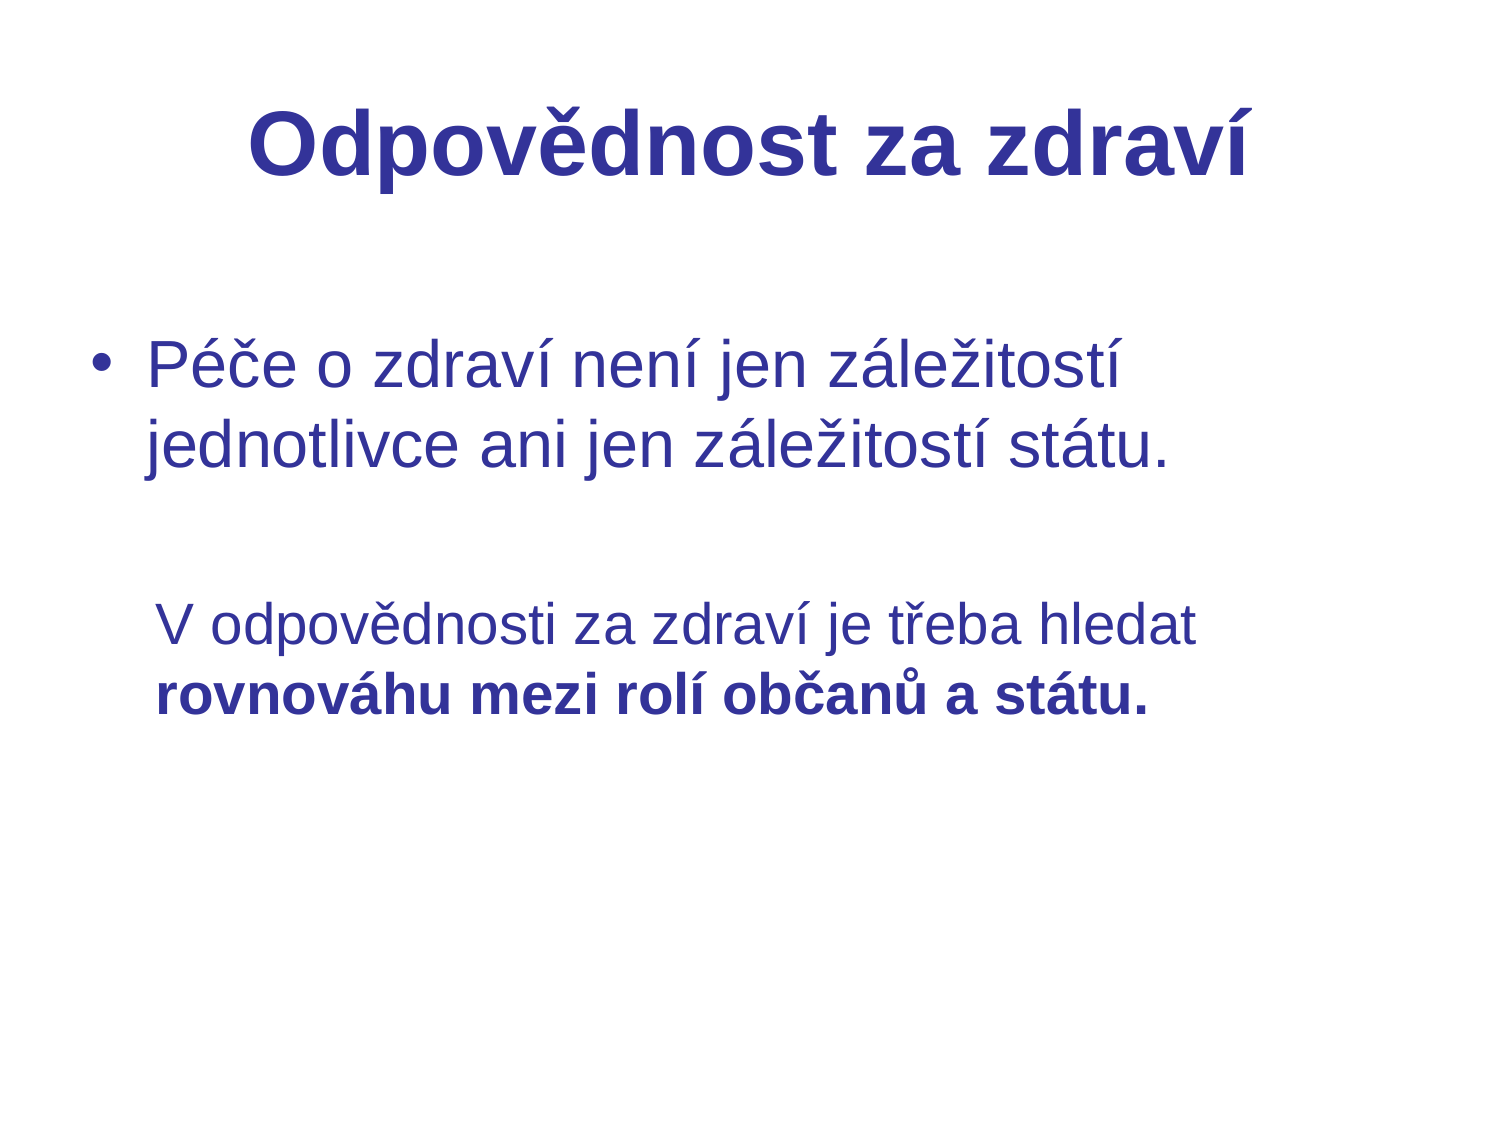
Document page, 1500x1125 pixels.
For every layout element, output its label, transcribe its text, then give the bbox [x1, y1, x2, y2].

list Péče o zdraví není jen záležitostí jednotlivce ani jen záležitostí státu. V odpovědnosti za zdraví je třeba hledat rovnováhu mezi rolí občanů a státu. [75, 220, 1425, 1005]
title Odpovědnost za zdraví [75, 45, 1425, 220]
